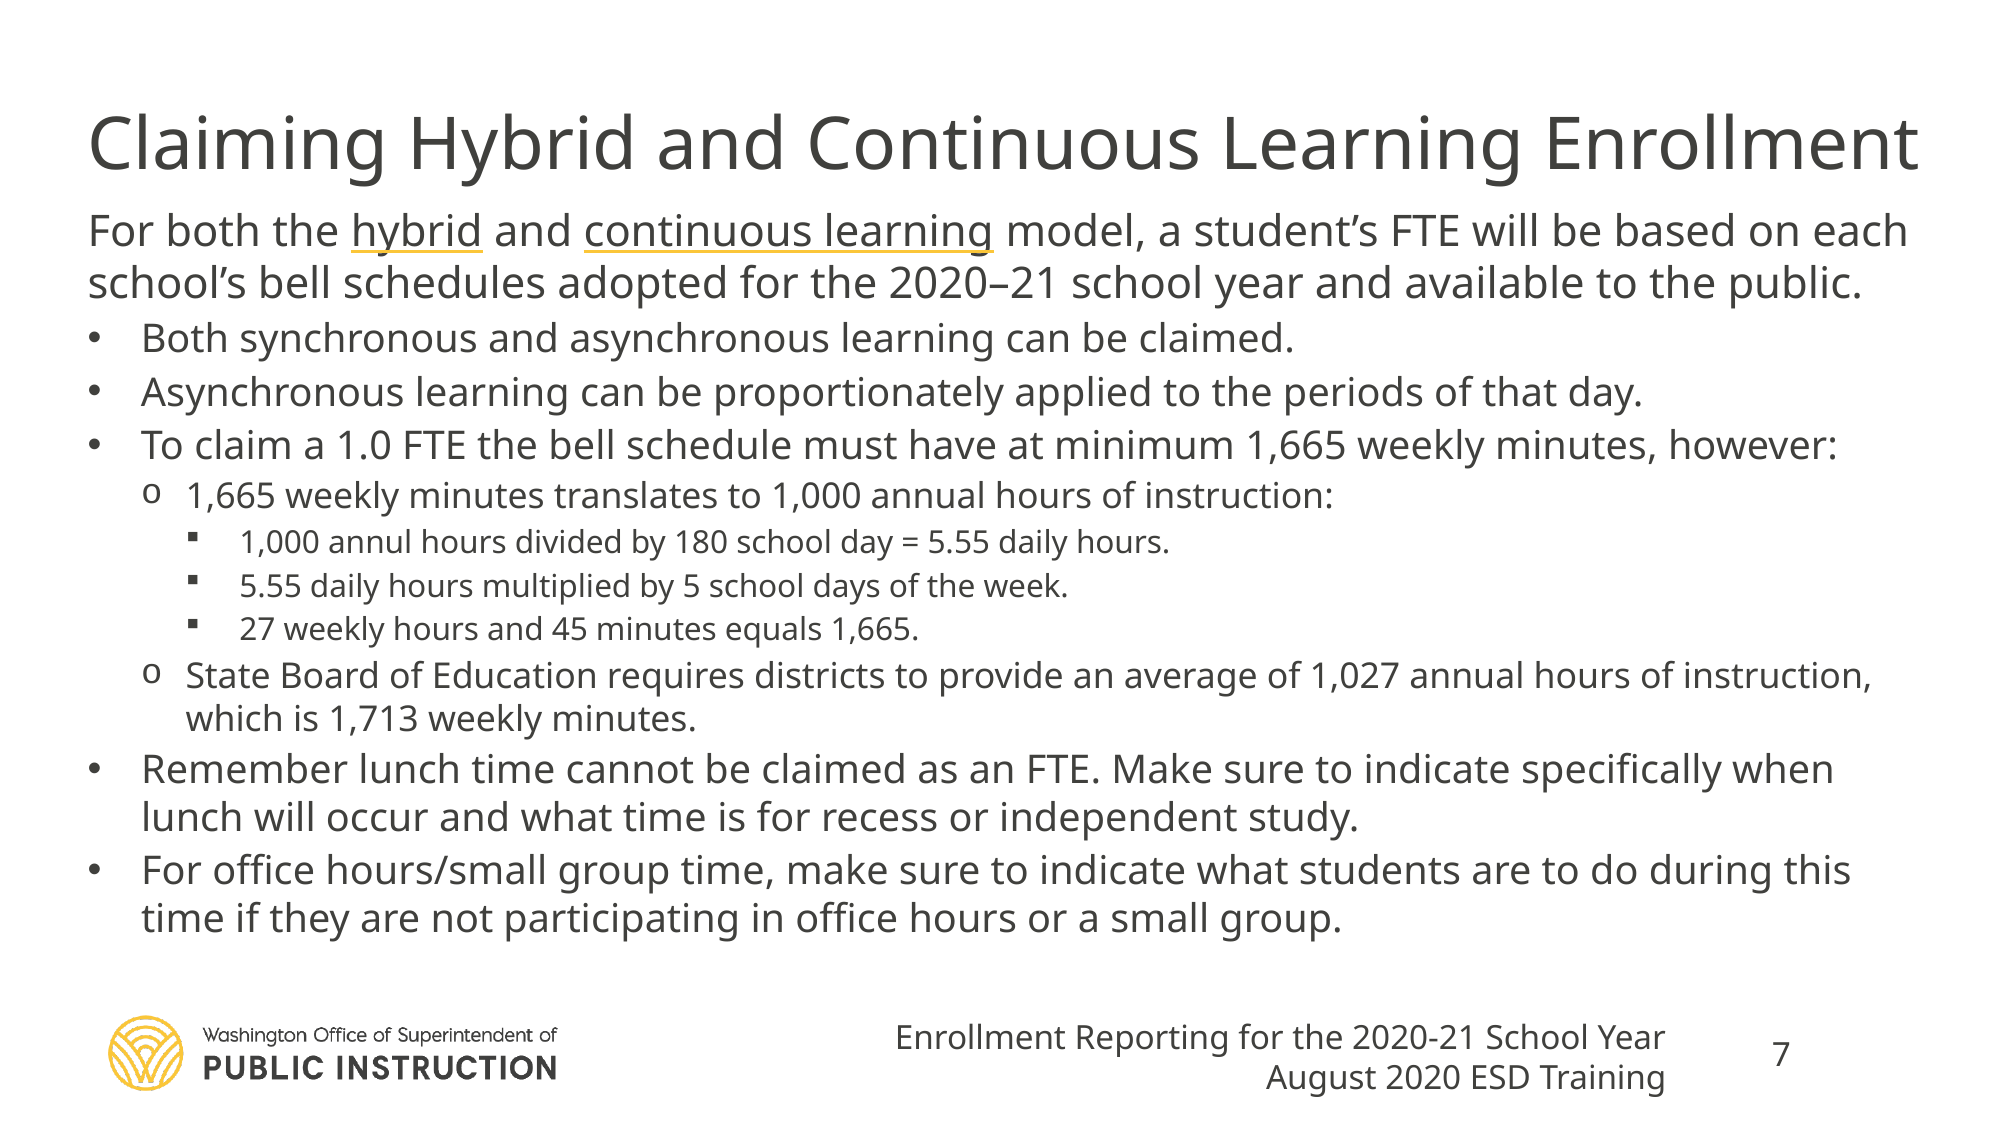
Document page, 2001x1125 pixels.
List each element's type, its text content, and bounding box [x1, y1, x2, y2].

picture [108, 1015, 558, 1091]
list For both the hybrid and continuous learning model, a student’s FTE will be based on each school’s bell schedules adopted for the 2020–21 school year and available to the public. Both synchronous and asynchronous learning can be claimed. Asynchronous learning can be proportionately applied to the periods of that day. To claim a 1.0 FTE the bell schedule must have at minimum 1,665 weekly minutes, however: 1,665 weekly minutes translates to 1,000 annual hours of instruction: 1,000 annul hours divided by 180 school day = 5.55 daily hours. 5.55 daily hours multiplied by 5 school days of the week. 27 weekly hours and 45 minutes equals 1,665. State Board of Education requires districts to provide an average of 1,027 annual hours of instruction, which is 1,713 weekly minutes. Remember lunch time cannot be claimed as an FTE. Make sure to indicate specifically when lunch will occur and what time is for recess or independent study. For office hours/small group time, make sure to indicate what students are to do during this time if they are not participating in office hours or a small group. [72, 195, 1934, 998]
title Claiming Hybrid and Continuous Learning Enrollment [72, 37, 1976, 255]
slide_number 7 [1756, 1025, 1863, 1086]
footer Enrollment Reporting for the 2020-21 School Year August 2020 ESD Training [582, 1025, 1682, 1086]
